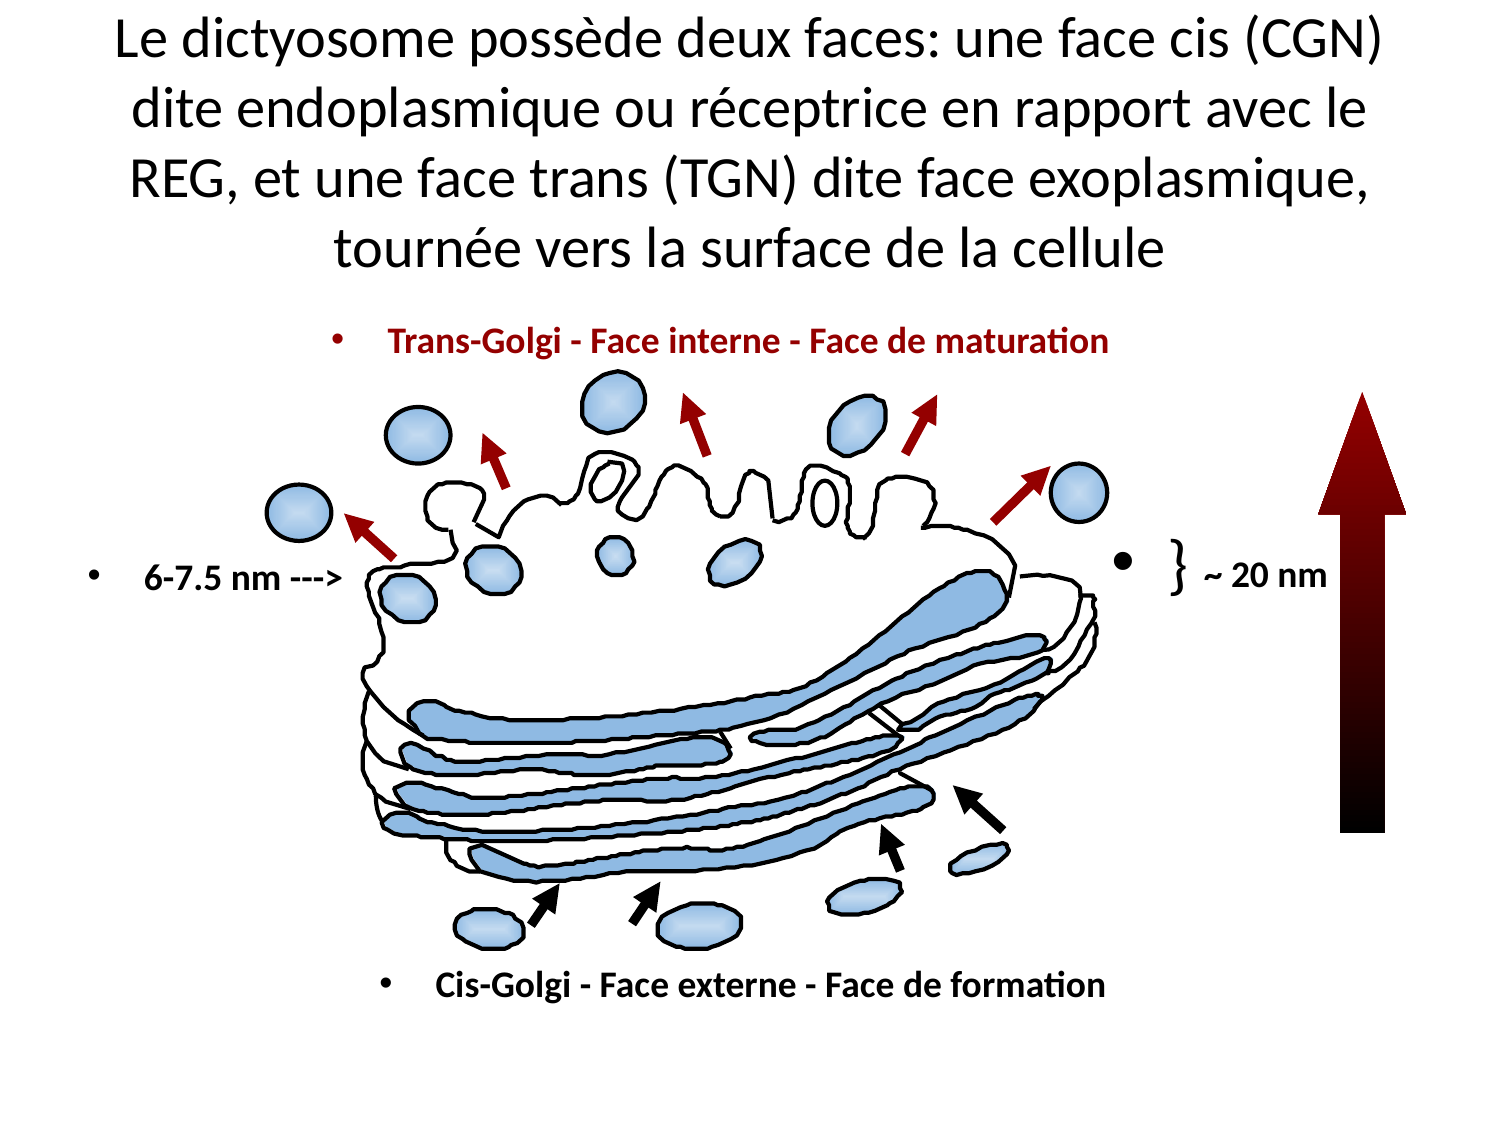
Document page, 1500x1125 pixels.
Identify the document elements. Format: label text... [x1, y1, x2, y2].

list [74, 316, 1426, 1006]
title Le dictyosome possède deux faces: une face cis (CGN) dite endoplasmique ou réceptrice en rapport avec le REG, et une face trans (TGN) dite face exoplasmique, tournée vers la surface de la cellule [75, 45, 1425, 233]
